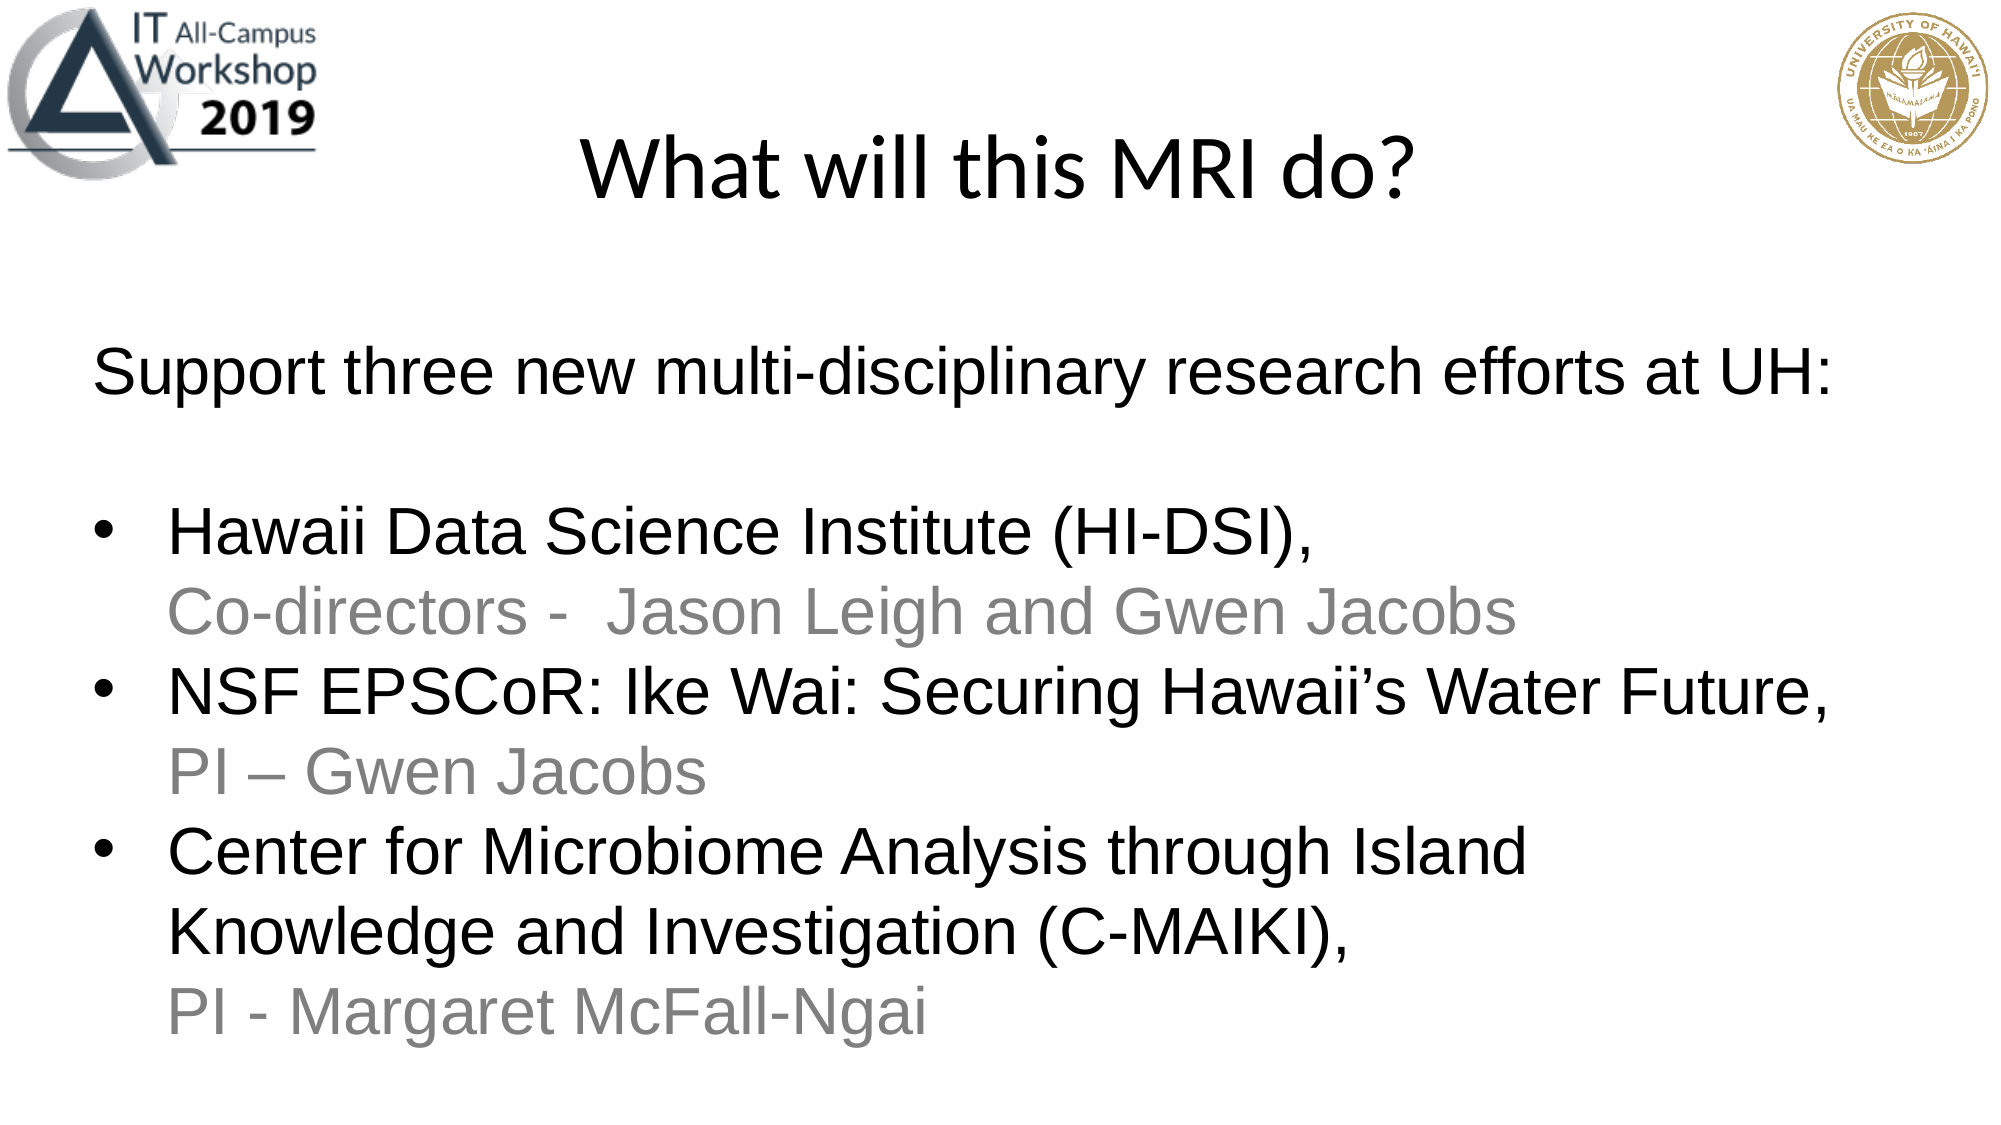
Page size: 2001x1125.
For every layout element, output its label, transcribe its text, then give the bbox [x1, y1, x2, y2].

picture [5, 3, 318, 182]
title What will this MRI do? [137, 59, 1863, 278]
text_box Support three new multi-disciplinary research efforts at UH: Hawaii Data Science Institute (HI-DSI), Co-directors - Jason Leigh and Gwen Jacobs NSF EPSCoR: Ike Wai: Securing Hawaii’s Water Future, PI – Gwen Jacobs Center for Microbiome Analysis through Island Knowledge and Investigation (C-MAIKI), PI - Margaret McFall-Ngai [77, 320, 1863, 1055]
picture [1833, 7, 1992, 166]
